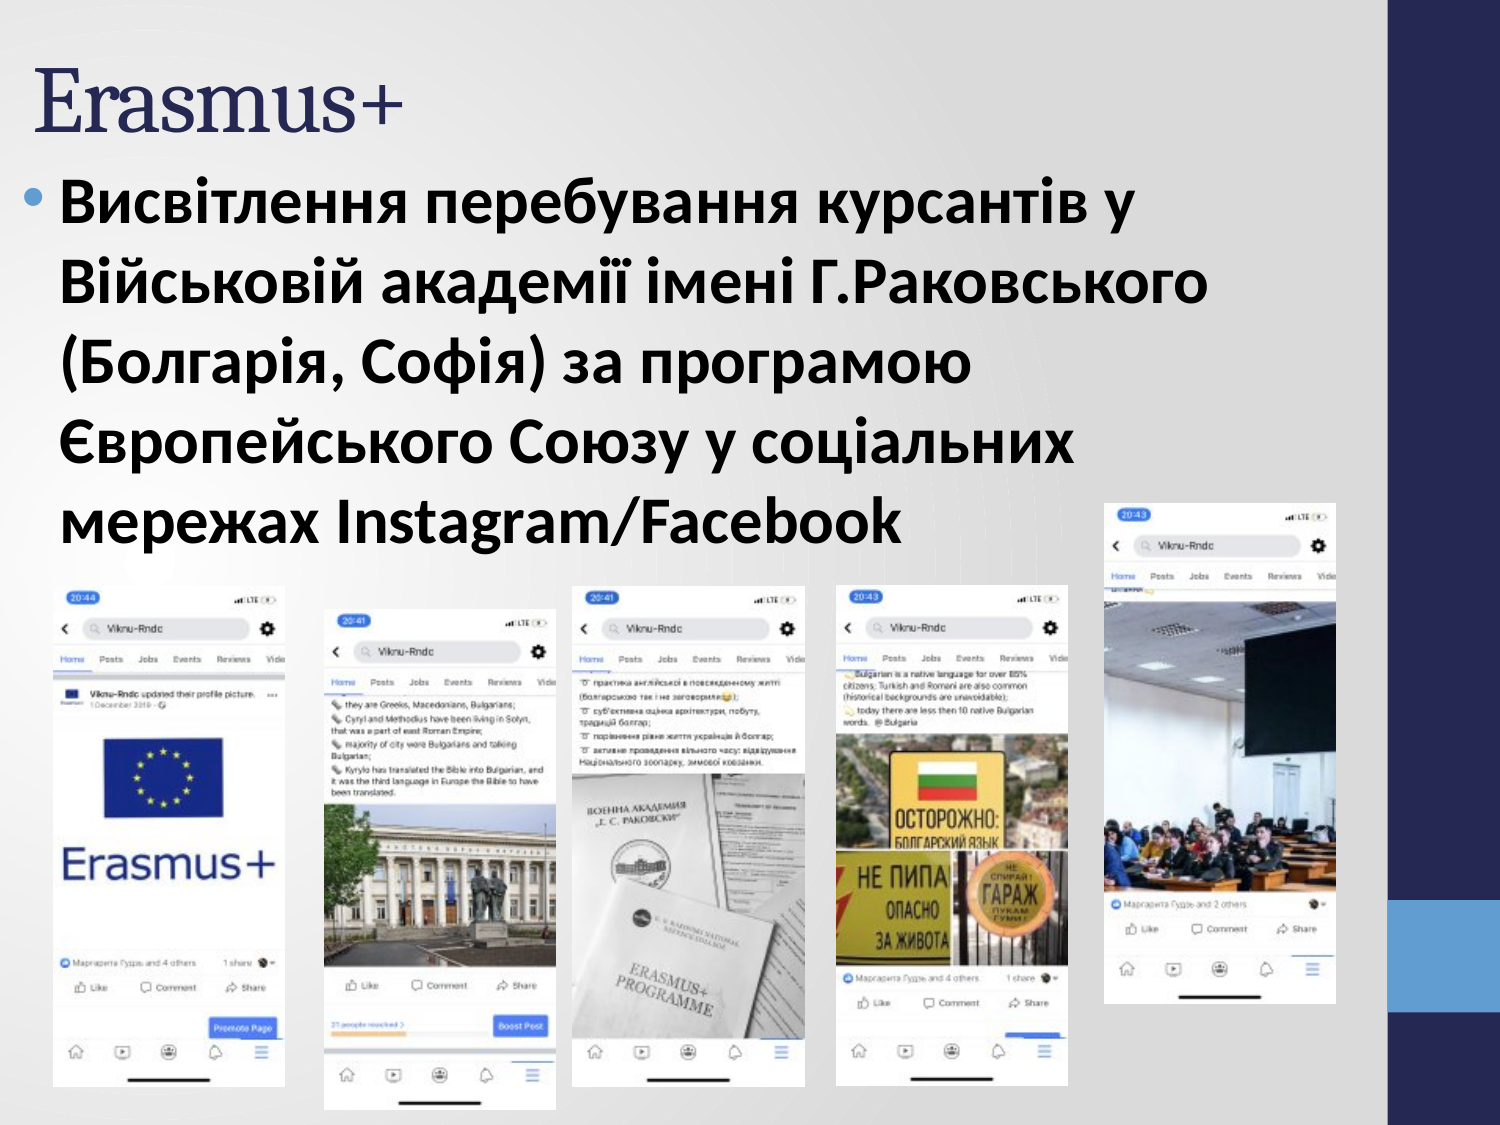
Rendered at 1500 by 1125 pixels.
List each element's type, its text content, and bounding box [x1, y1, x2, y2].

picture [324, 609, 557, 1111]
list Висвітлення перебування курсантів у Військовій академії імені Г.Раковського (Болгарія, Софія) за програмою Європейського Союзу у соціальних мережах Instagram/Facebook [0, 149, 1335, 1071]
picture [572, 585, 805, 1087]
picture [1103, 502, 1337, 1004]
picture [836, 585, 1069, 1087]
picture [52, 585, 285, 1087]
title Erasmus+ [17, 0, 1268, 149]
